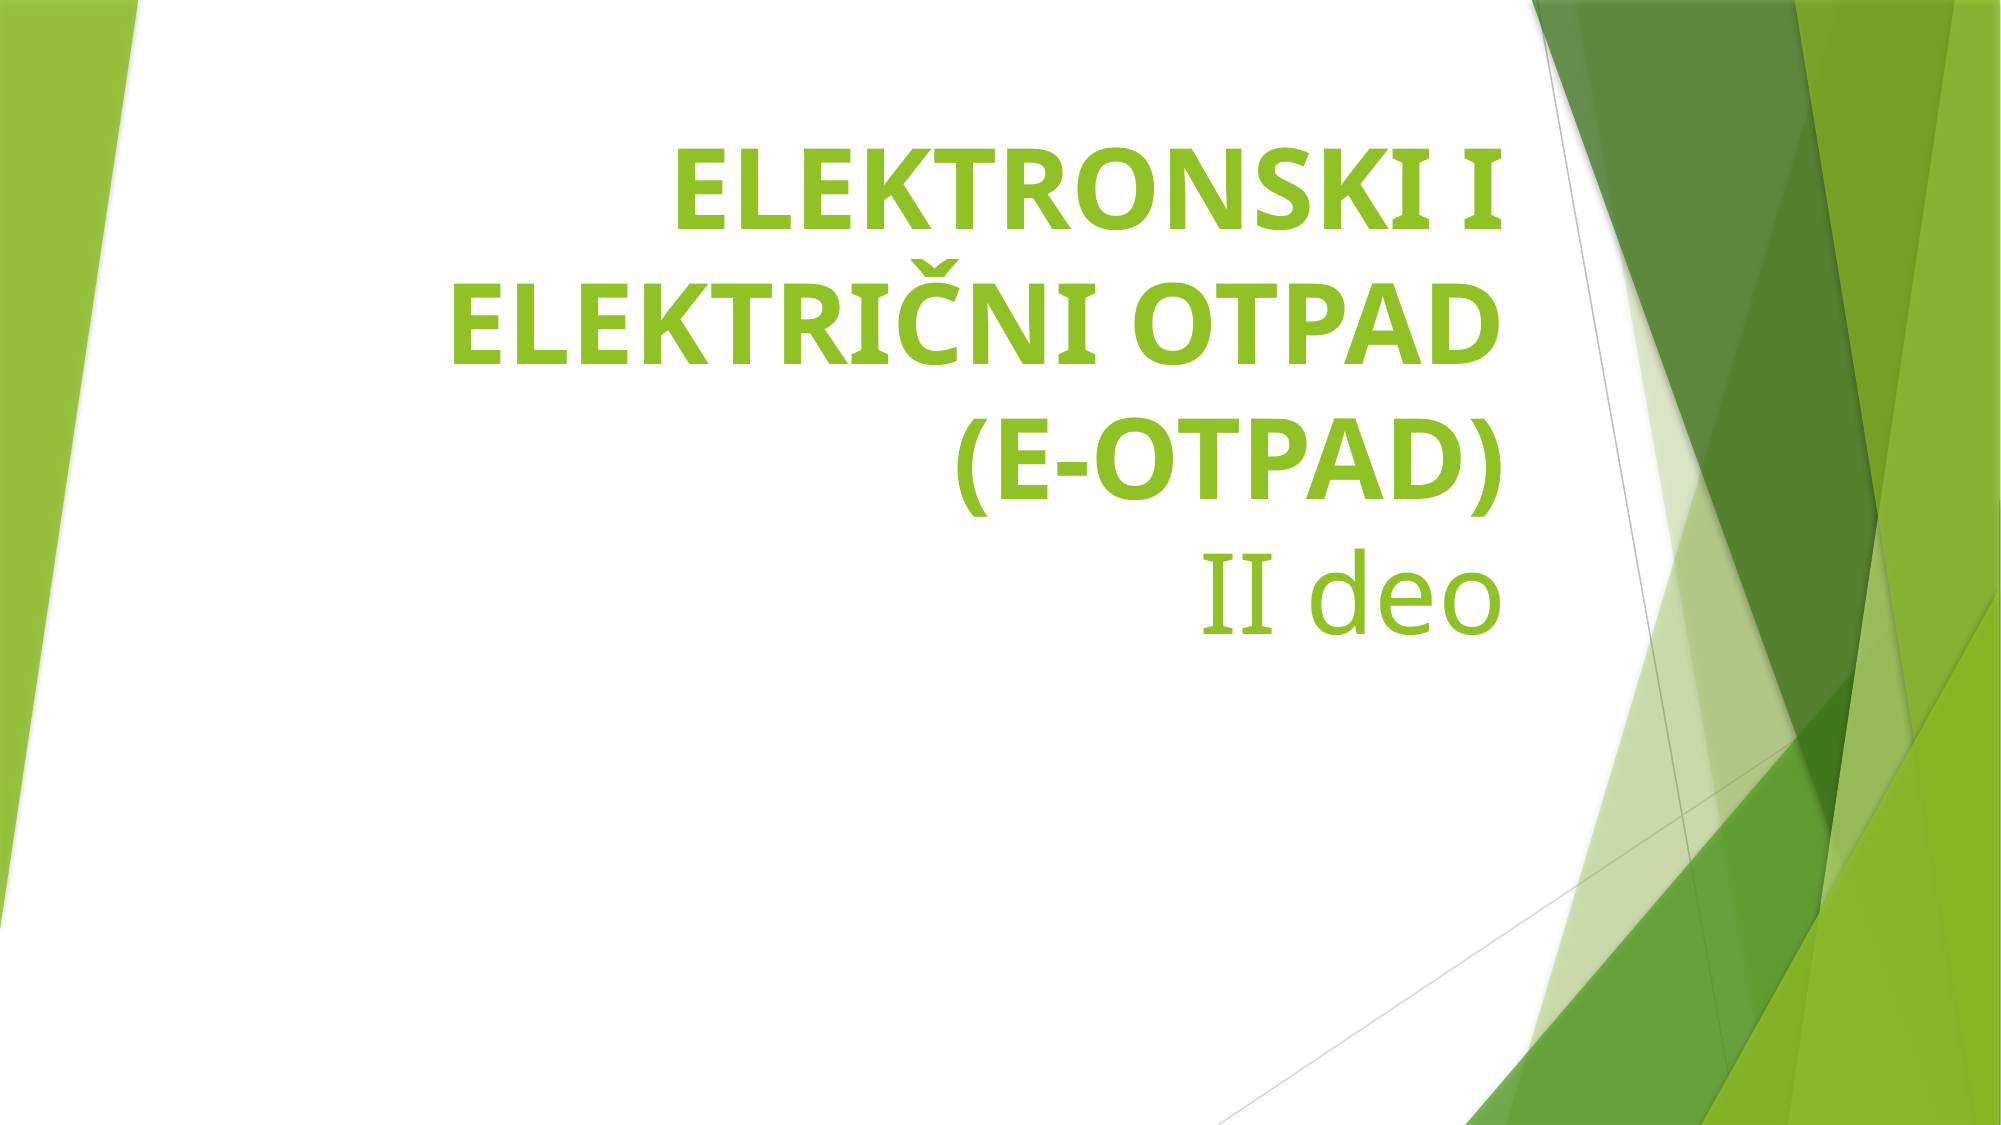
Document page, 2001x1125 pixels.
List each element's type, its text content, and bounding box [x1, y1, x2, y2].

title ELEKTRONSKI I ELEKTRIČNI OTPAD (E-OTPAD) II deo [247, 394, 1522, 665]
